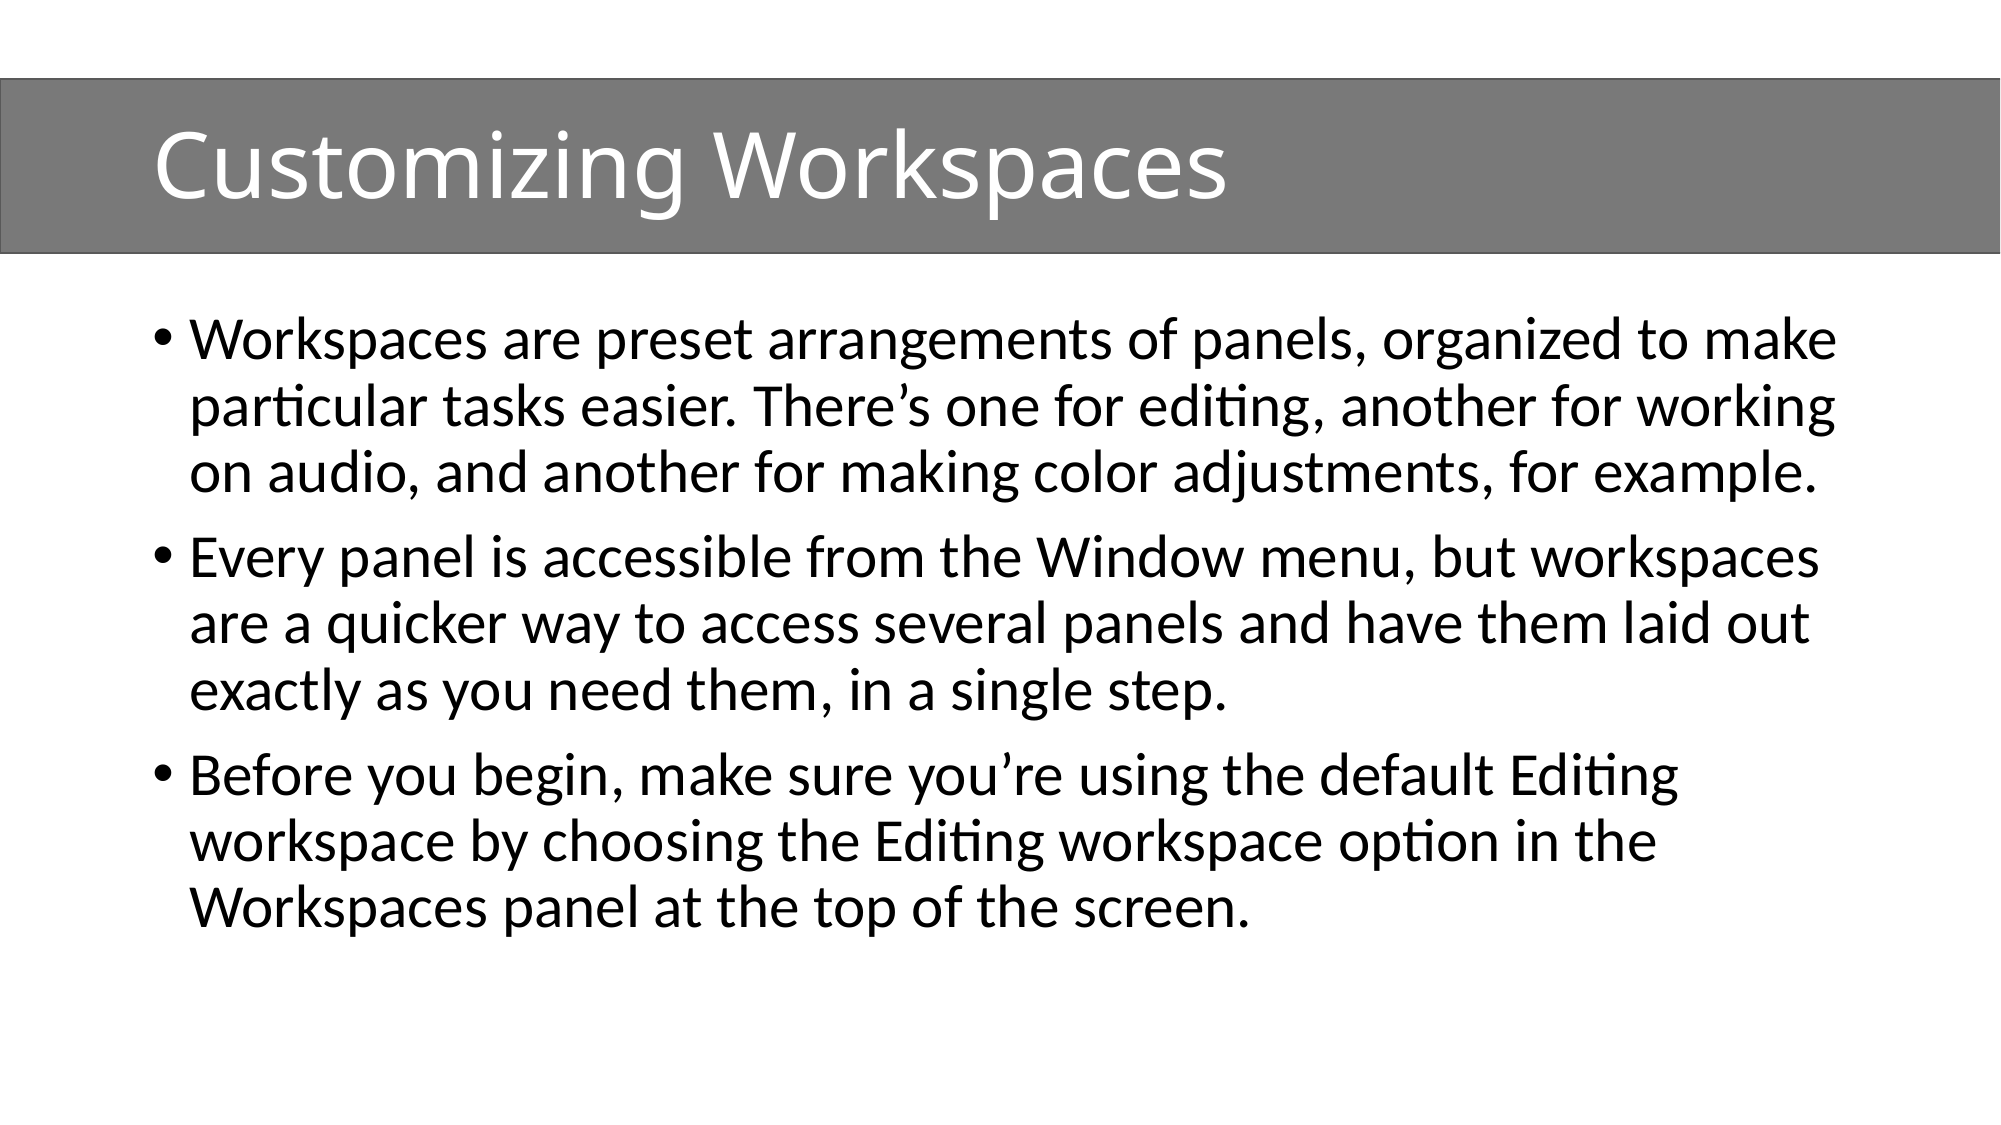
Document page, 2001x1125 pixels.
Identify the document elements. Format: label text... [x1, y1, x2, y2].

list Workspaces are preset arrangements of panels, organized to make particular tasks easier. There’s one for editing, another for working on audio, and another for making color adjustments, for example. Every panel is accessible from the Window menu, but workspaces are a quicker way to access several panels and have them laid out exactly as you need them, in a single step. Before you begin, make sure you’re using the default Editing workspace by choosing the Editing workspace option in the Workspaces panel at the top of the screen. [137, 299, 1863, 1014]
title Customizing Workspaces [137, 59, 1863, 278]
